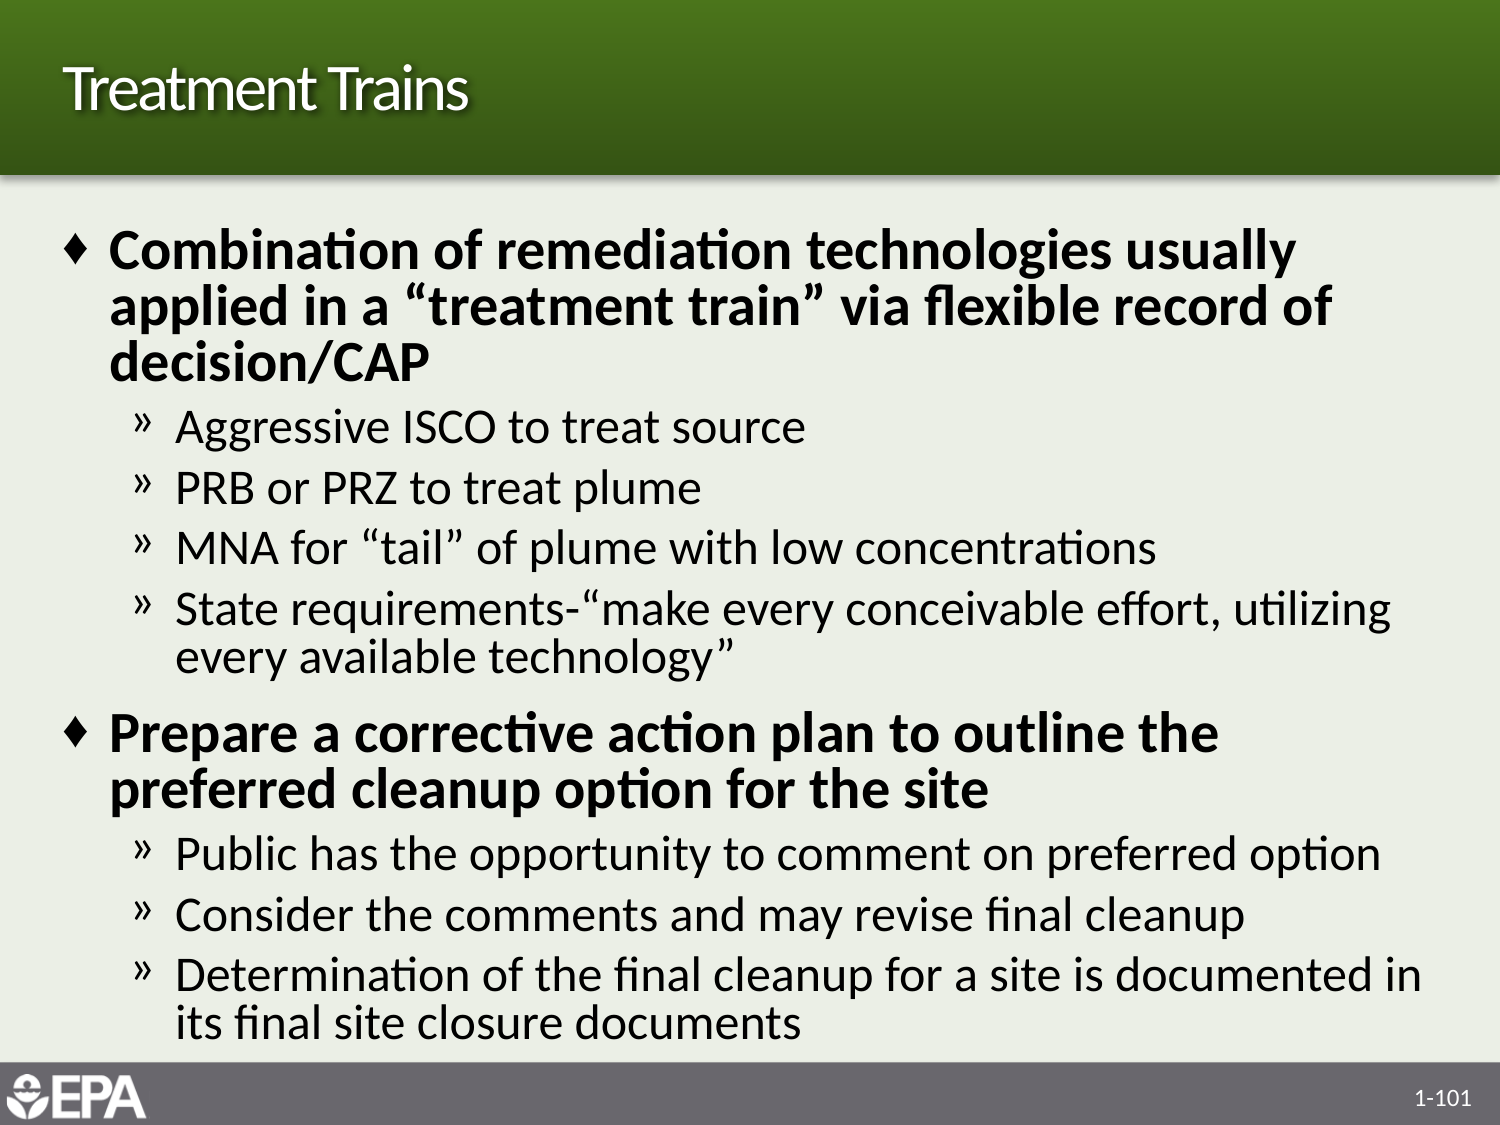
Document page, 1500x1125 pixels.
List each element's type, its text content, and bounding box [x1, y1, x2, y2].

picture [6, 1074, 150, 1122]
slide_number 1-101 [1374, 1068, 1488, 1125]
title Treatment Trains [62, 52, 1438, 125]
list Combination of remediation technologies usually applied in a “treatment train” via flexible record of decision/CAP Aggressive ISCO to treat source PRB or PRZ to treat plume MNA for “tail” of plume with low concentrations State requirements-“make every conceivable effort, utilizing every available technology” Prepare a corrective action plan to outline the preferred cleanup option for the site Public has the opportunity to comment on preferred option Consider the comments and may revise final cleanup Determination of the final cleanup for a site is documented in its final site closure documents [62, 224, 1438, 1058]
